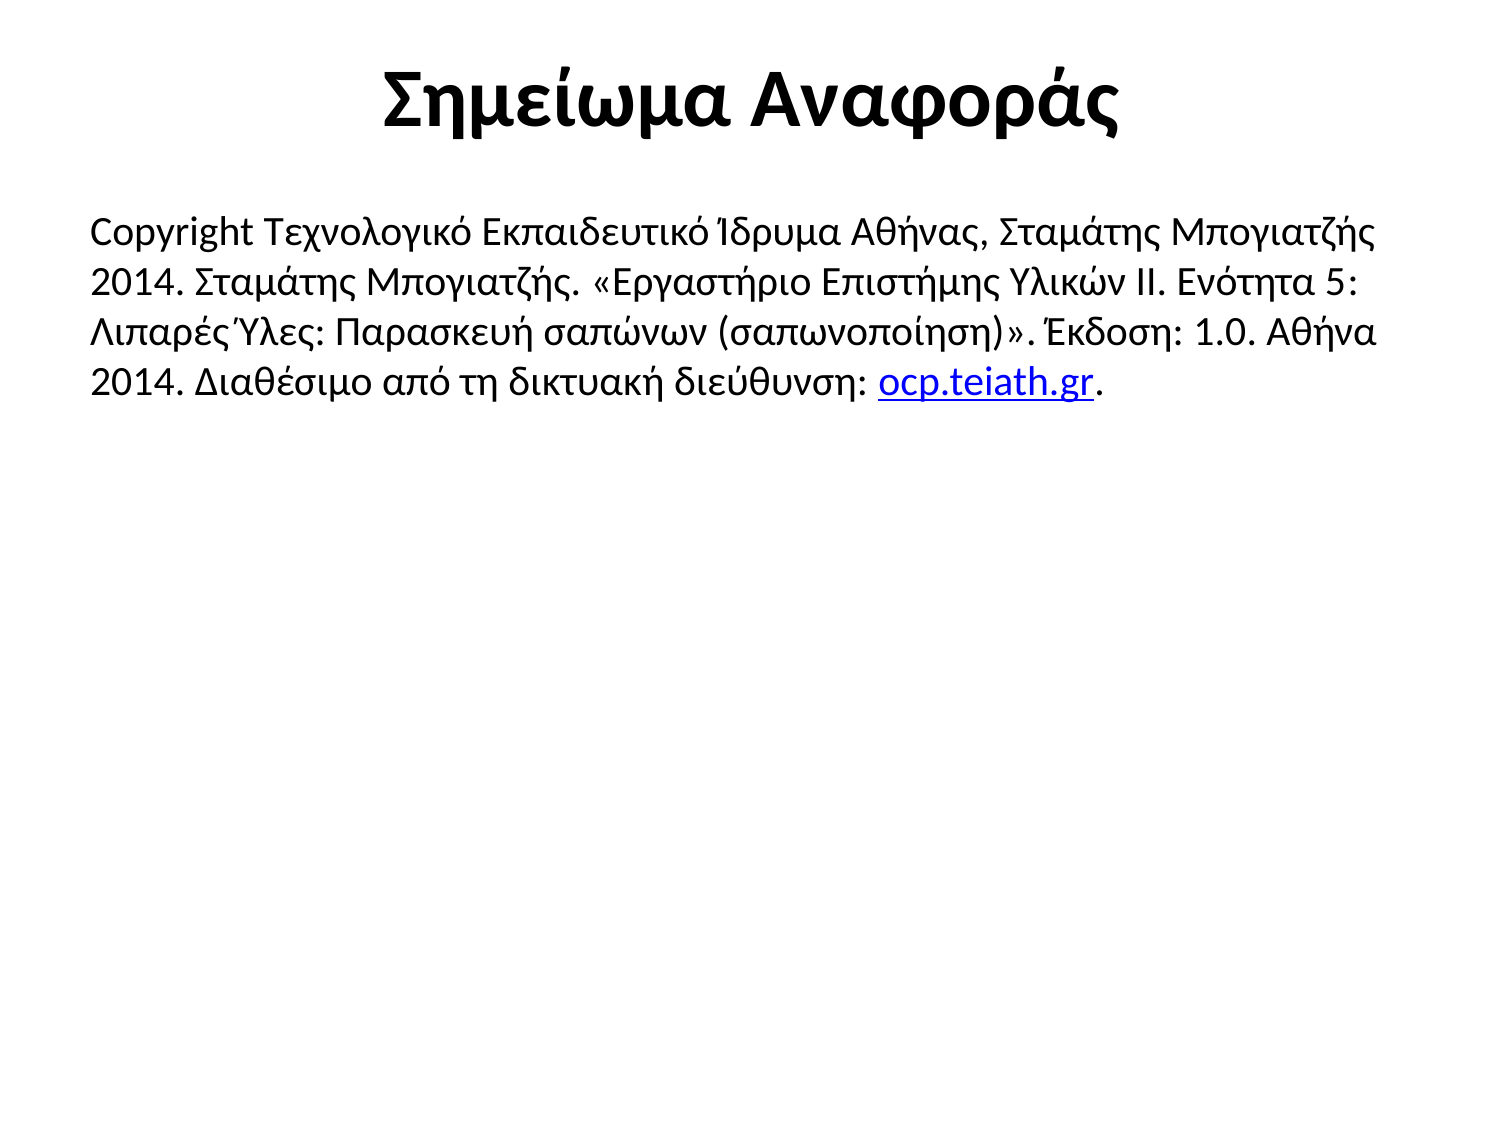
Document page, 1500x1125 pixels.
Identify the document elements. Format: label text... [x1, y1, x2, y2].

list Copyright Τεχνολογικό Εκπαιδευτικό Ίδρυμα Αθήνας, Σταμάτης Μπογιατζής 2014. Σταμάτης Μπογιατζής. «Εργαστήριο Επιστήμης Υλικών ΙΙ. Ενότητα 5: Λιπαρές Ύλες: Παρασκευή σαπώνων (σαπωνοποίηση)». Έκδοση: 1.0. Αθήνα 2014. Διαθέσιμο από τη δικτυακή διεύθυνση: ocp.teiath.gr. [75, 196, 1425, 1024]
title Σημείωμα Αναφοράς [76, 19, 1427, 169]
